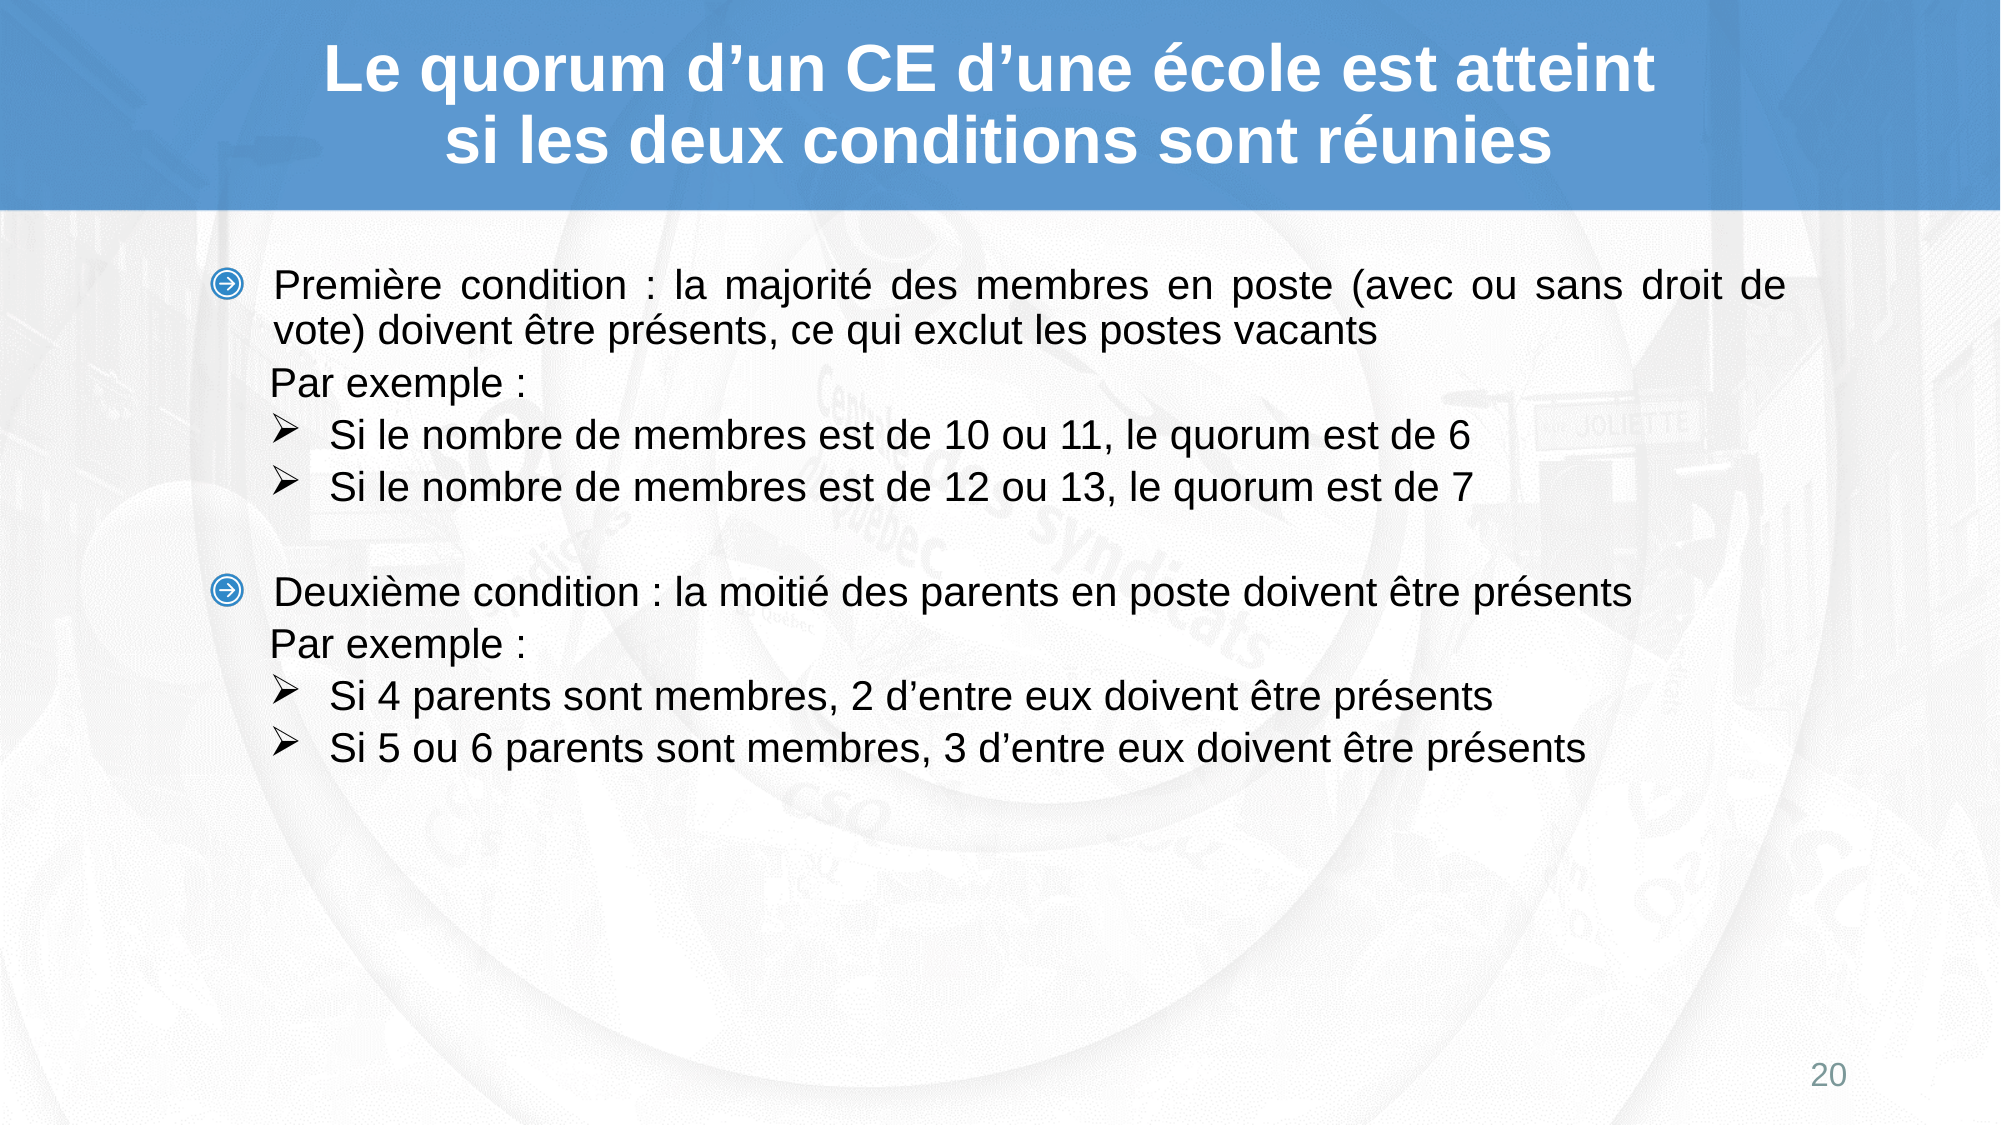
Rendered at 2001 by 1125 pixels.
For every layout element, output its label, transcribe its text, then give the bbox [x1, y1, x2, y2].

picture [0, 0, 2001, 1125]
list Première condition : la majorité des membres en poste (avec ou sans droit de vote) doivent être présents, ce qui exclut les postes vacants Par exemple : Si le nombre de membres est de 10 ou 11, le quorum est de 6 Si le nombre de membres est de 12 ou 13, le quorum est de 7 Deuxième condition : la moitié des parents en poste doivent être présents Par exemple : Si 4 parents sont membres, 2 d’entre eux doivent être présents Si 5 ou 6 parents sont membres, 3 d’entre eux doivent être présents [195, 256, 1803, 1007]
slide_number 20 [1412, 1042, 1863, 1103]
title Le quorum d’un CE d’une école est atteint si les deux conditions sont réunies [299, 44, 1700, 168]
